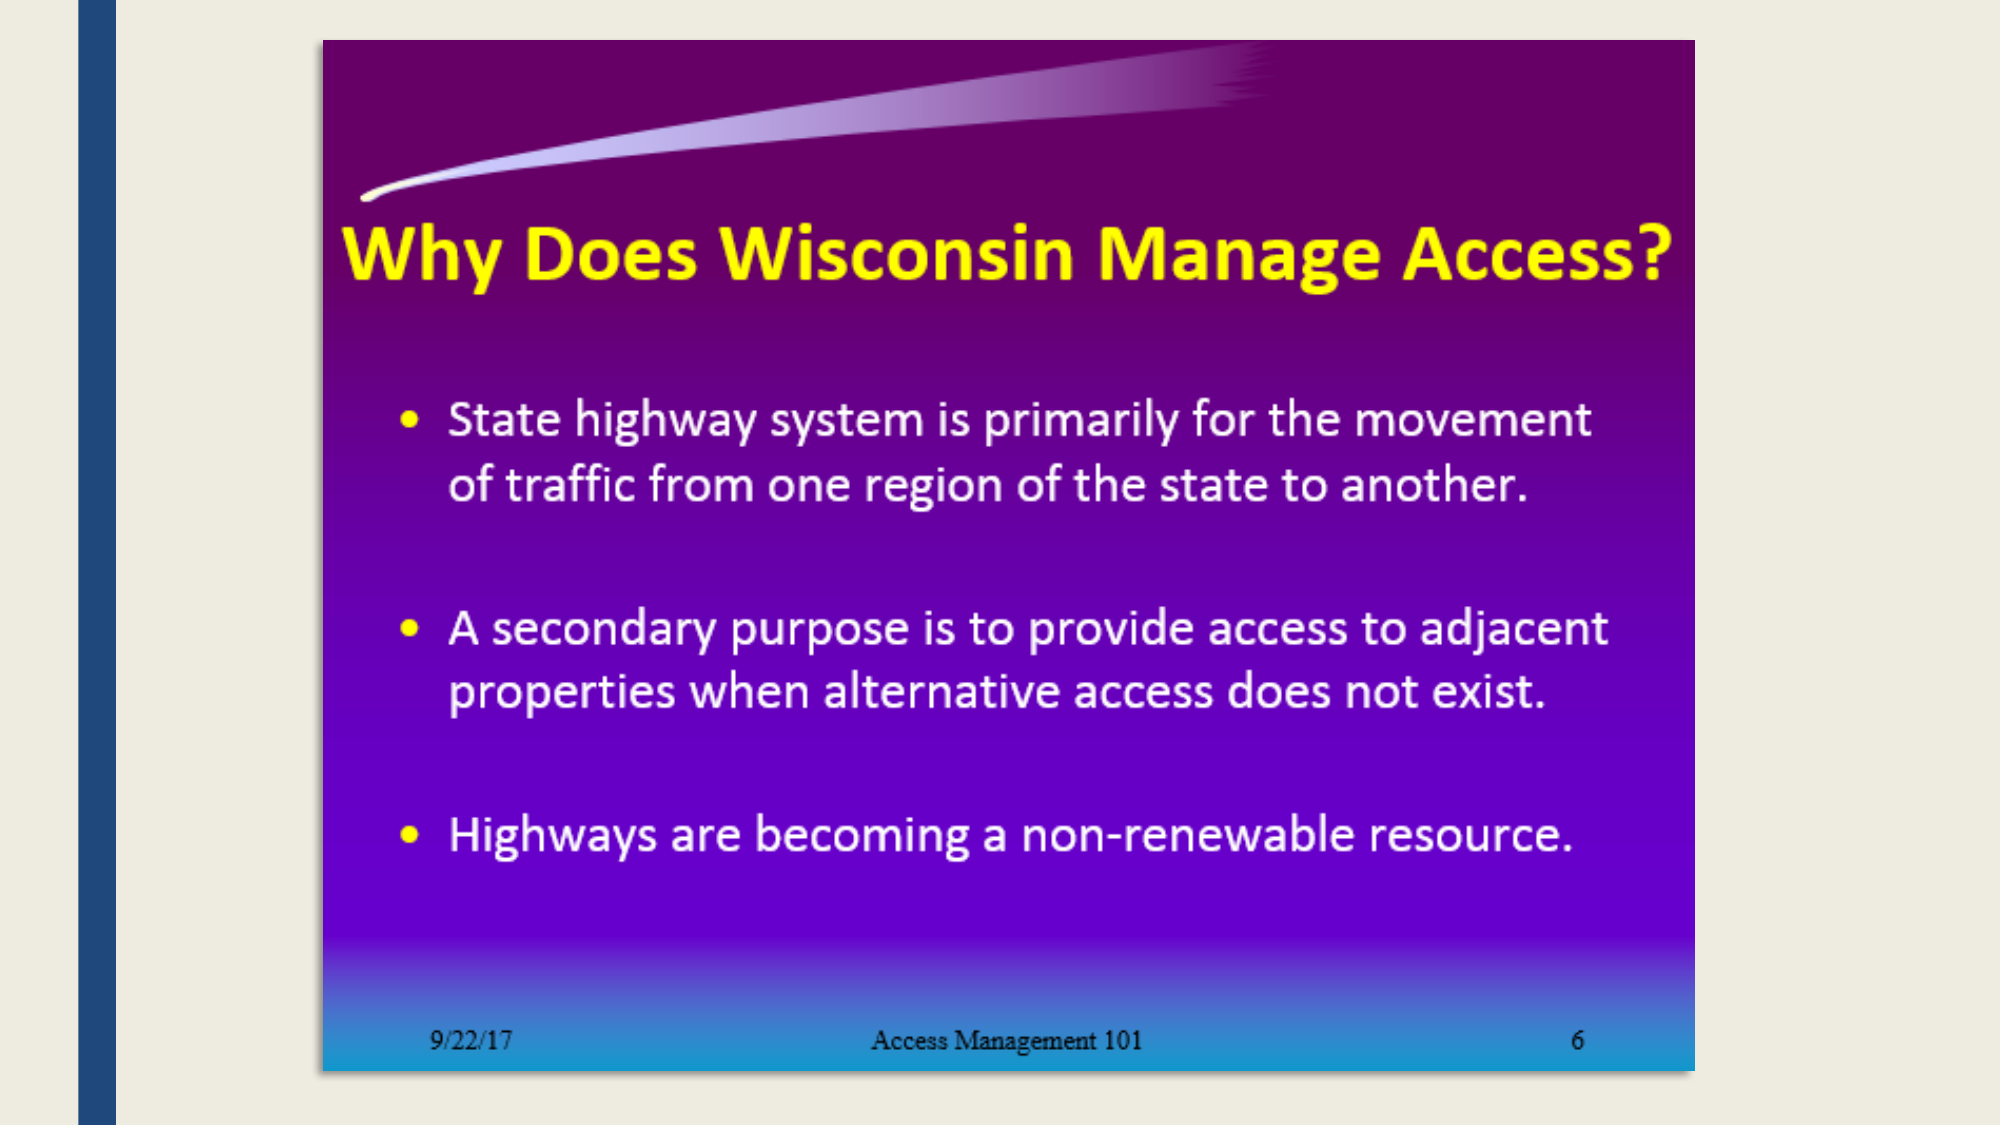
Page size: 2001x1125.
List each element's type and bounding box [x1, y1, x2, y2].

picture [323, 40, 1695, 1068]
